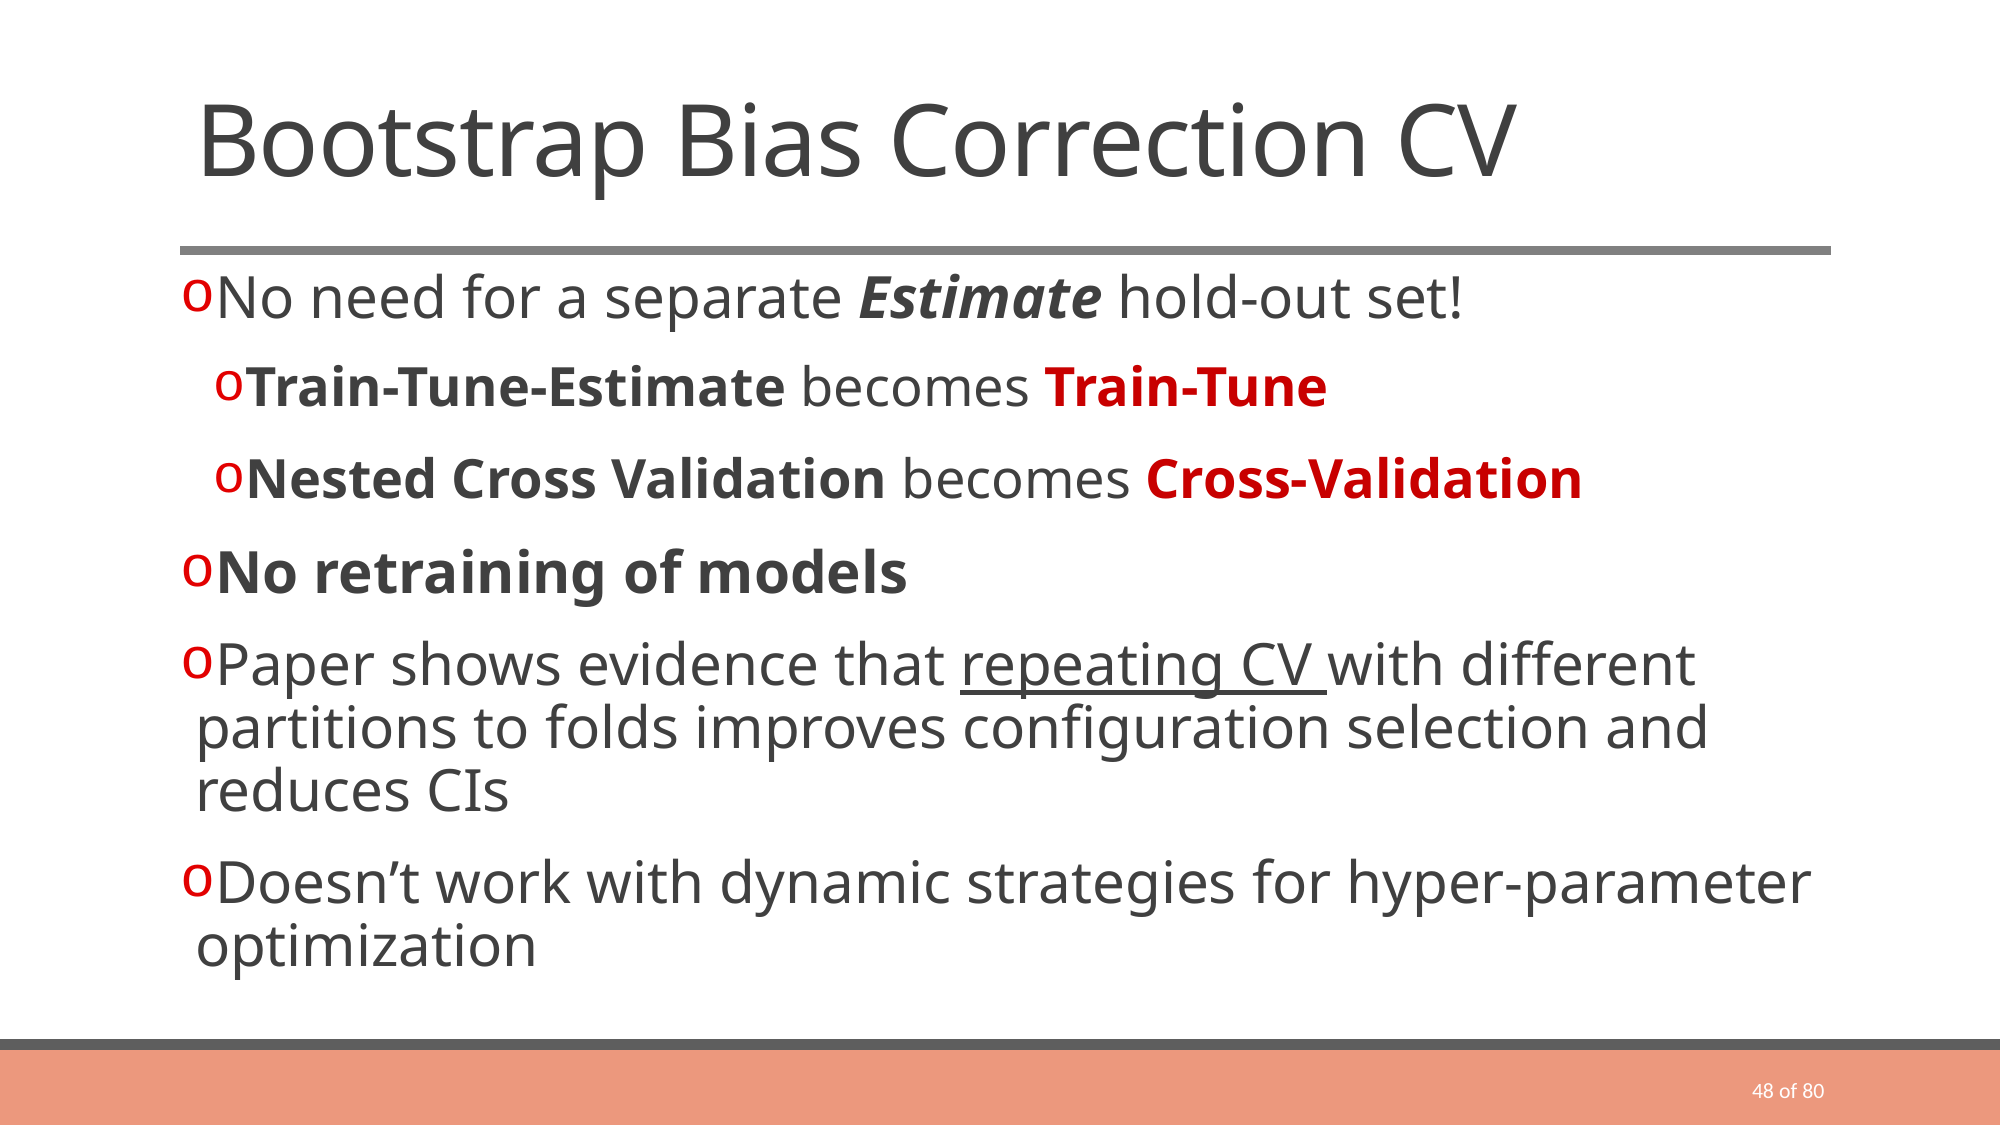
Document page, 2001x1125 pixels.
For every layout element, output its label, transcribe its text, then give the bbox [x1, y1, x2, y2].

slide_number 48 of 80 [1624, 1059, 1840, 1120]
title Bootstrap Bias Correction CV [180, 47, 1830, 245]
list No need for a separate Estimate hold-out set! Train-Tune-Estimate becomes Train-Tune Nested Cross Validation becomes Cross-Validation No retraining of models Paper shows evidence that repeating CV with different partitions to folds improves configuration selection and reduces CIs Doesn’t work with dynamic strategies for hyper-parameter optimization [180, 260, 1830, 995]
